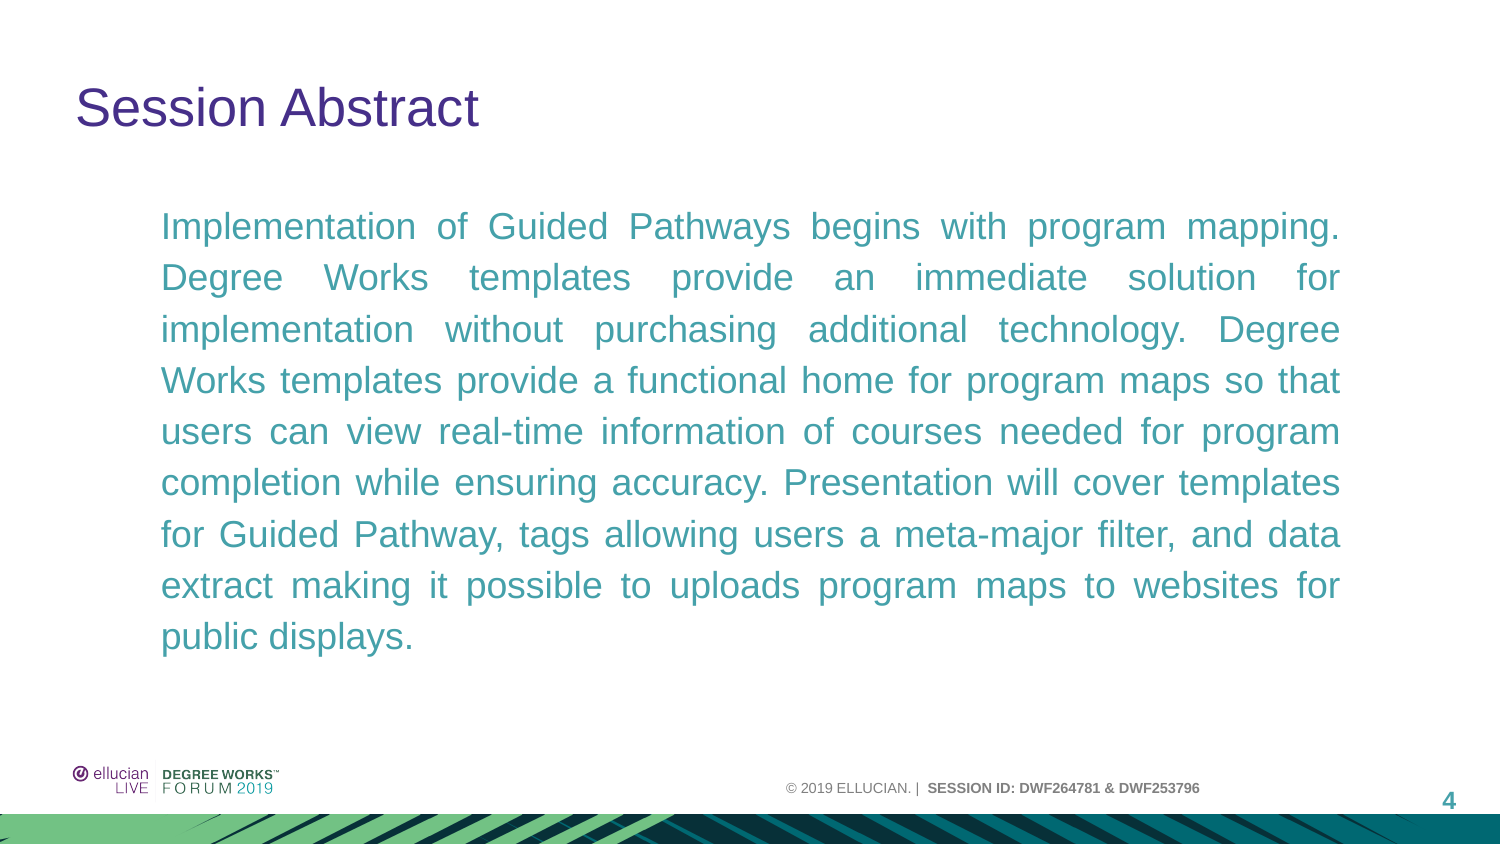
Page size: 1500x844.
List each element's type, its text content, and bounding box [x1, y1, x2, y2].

list Implementation of Guided Pathways begins with program mapping. Degree Works templates provide an immediate solution for implementation without purchasing additional technology. Degree Works templates provide a functional home for program maps so that users can view real-time information of courses needed for program completion while ensuring accuracy. Presentation will cover templates for Guided Pathway, tags allowing users a meta-major filter, and data extract making it possible to uploads program maps to websites for public displays. [141, 195, 1341, 679]
picture [64, 752, 286, 811]
slide_number 4 [1398, 774, 1500, 815]
picture [0, 814, 1500, 844]
title Session Abstract [75, 71, 1200, 144]
